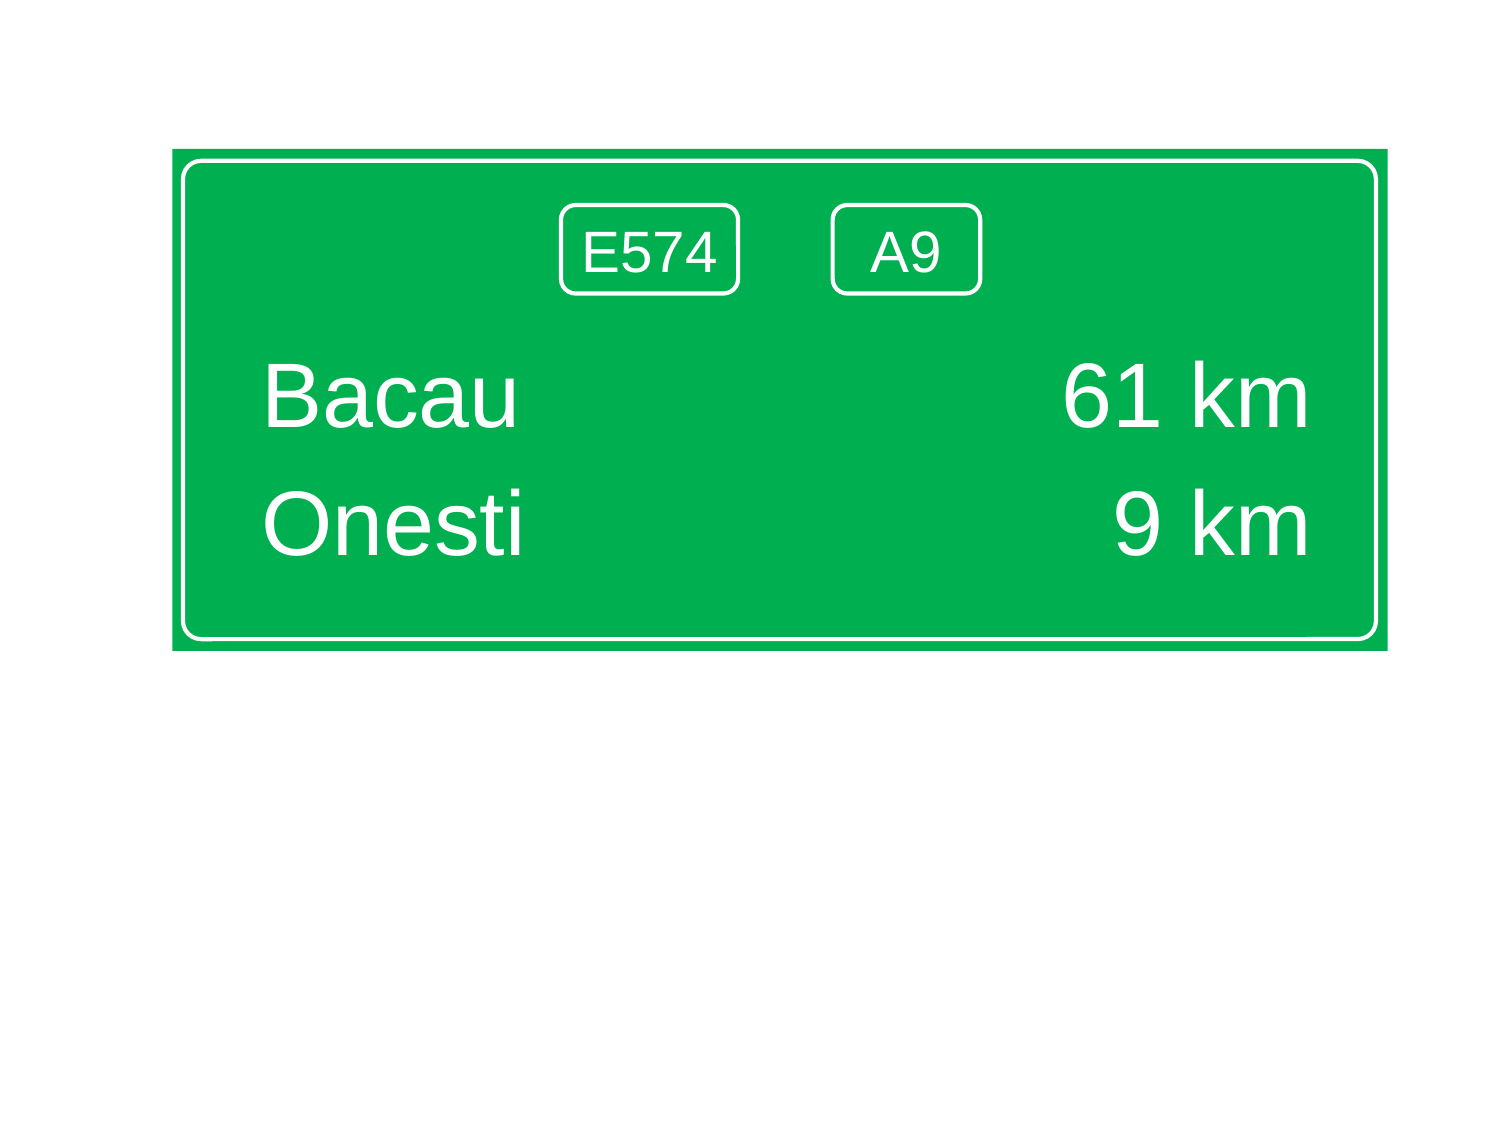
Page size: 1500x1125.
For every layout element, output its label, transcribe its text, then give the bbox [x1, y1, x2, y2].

text_box [180, 158, 1379, 642]
text_box E574 [558, 202, 741, 296]
text_box Bacau 61 km Onesti 9 km [172, 148, 1388, 651]
text_box A9 [830, 202, 983, 296]
